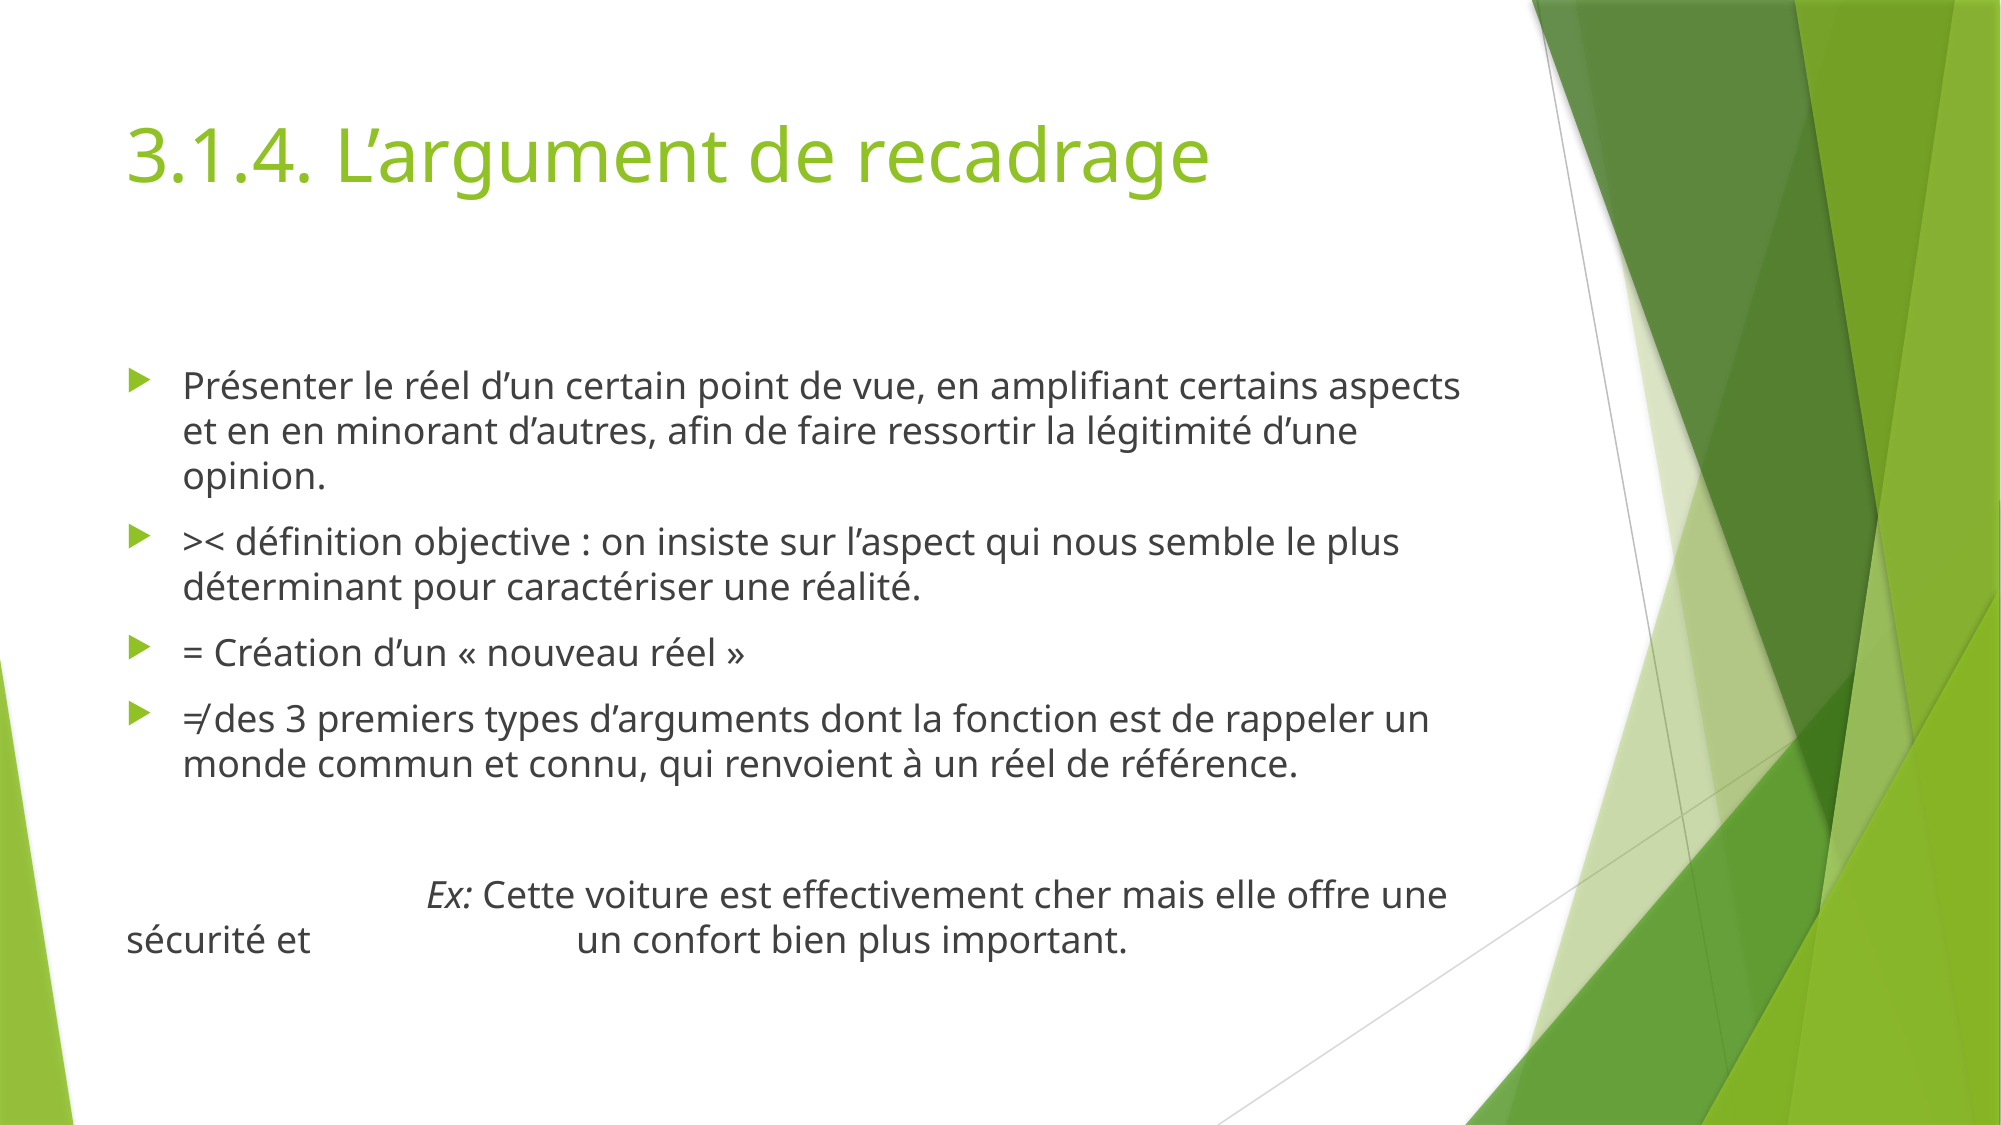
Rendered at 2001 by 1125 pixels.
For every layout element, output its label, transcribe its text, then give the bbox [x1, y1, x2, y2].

title 3.1.4. L’argument de recadrage [111, 99, 1522, 317]
list Présenter le réel d’un certain point de vue, en amplifiant certains aspects et en en minorant d’autres, afin de faire ressortir la légitimité d’une opinion. >< définition objective : on insiste sur l’aspect qui nous semble le plus déterminant pour caractériser une réalité. = Création d’un « nouveau réel » ≠ des 3 premiers types d’arguments dont la fonction est de rappeler un monde commun et connu, qui renvoient à un réel de référence. Ex: Cette voiture est effectivement cher mais elle offre une sécurité et un confort bien plus important. [111, 354, 1522, 992]
